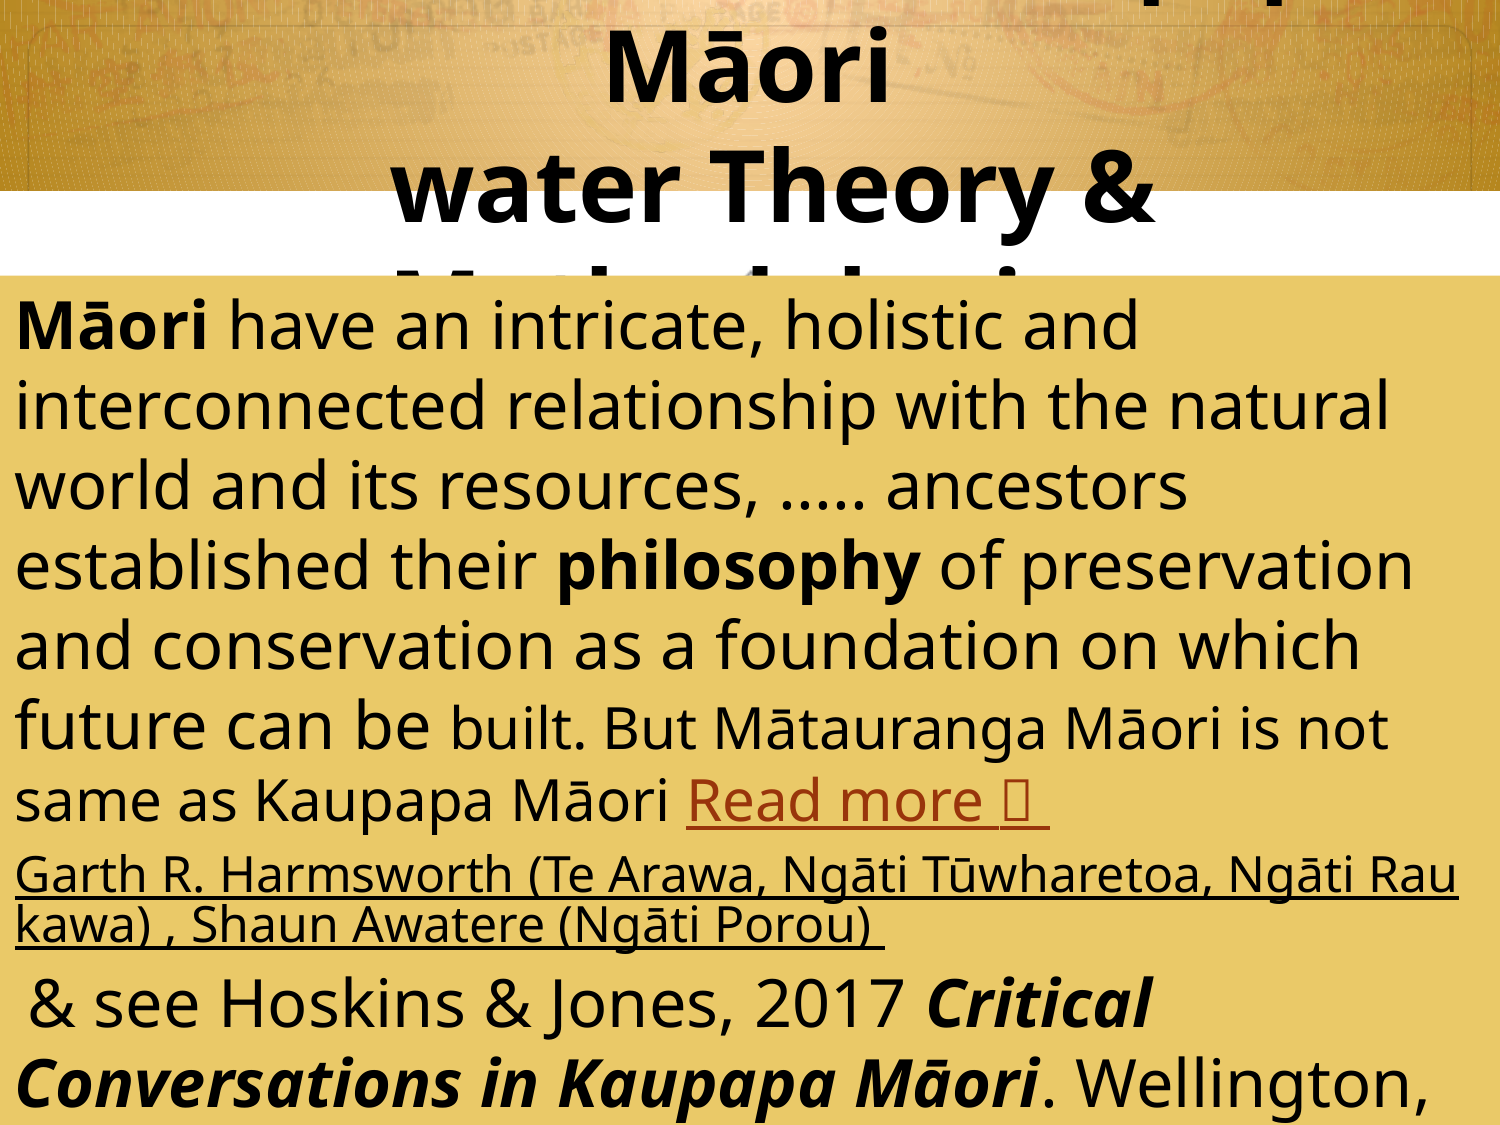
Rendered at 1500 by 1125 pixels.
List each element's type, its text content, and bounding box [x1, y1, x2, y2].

title Part II: A look at Kaupapa Māori water Theory & Methodologies [21, 3, 1500, 191]
picture [0, 0, 1500, 1125]
